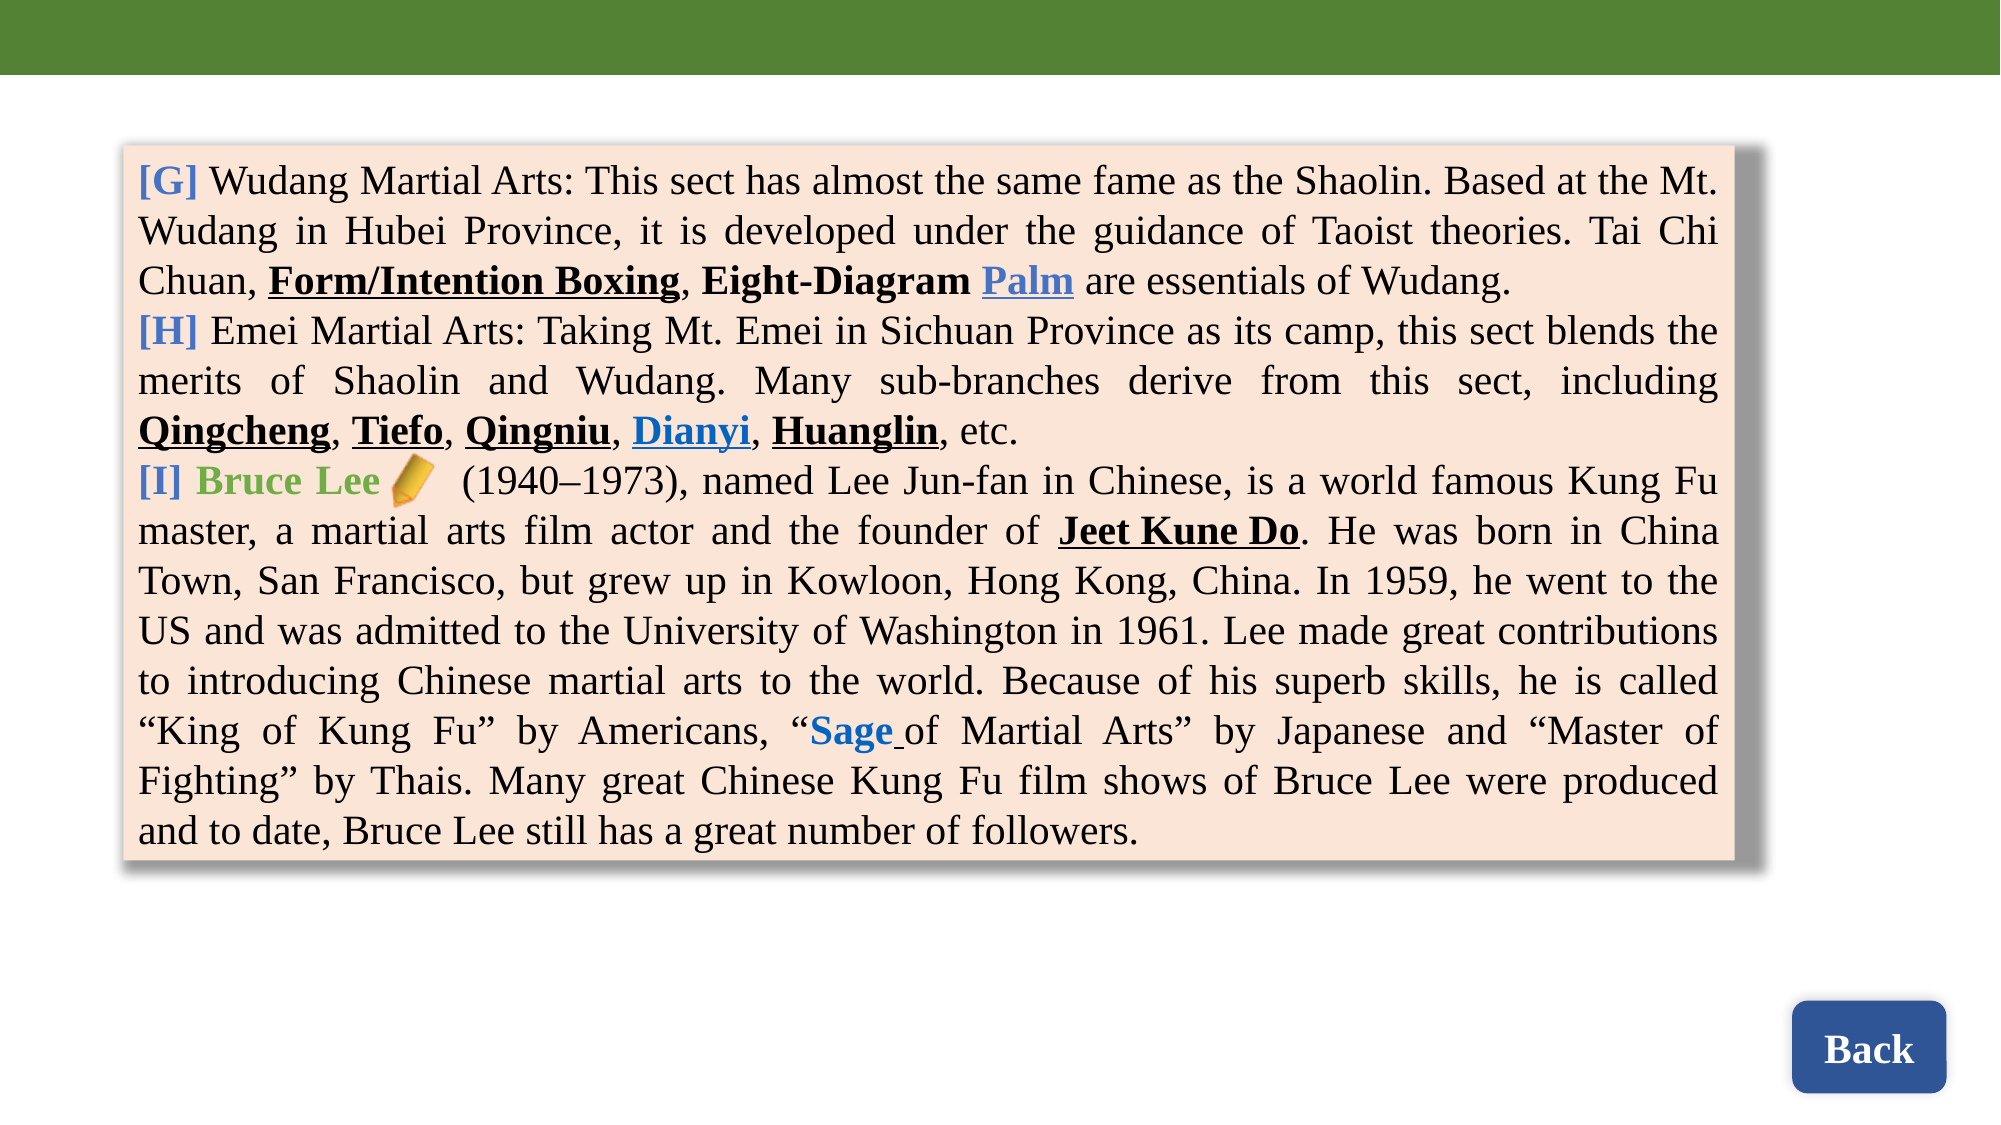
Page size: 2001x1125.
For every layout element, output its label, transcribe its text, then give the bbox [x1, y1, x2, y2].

text_box [G] Wudang Martial Arts: This sect has almost the same fame as the Shaolin. Based at the Mt. Wudang in Hubei Province, it is developed under the guidance of Taoist theories. Tai Chi Chuan, Form/Intention Boxing, Eight-Diagram Palm are essentials of Wudang. [H] Emei Martial Arts: Taking Mt. Emei in Sichuan Province as its camp, this sect blends the merits of Shaolin and Wudang. Many sub-branches derive from this sect, including Qingcheng, Tiefo, Qingniu, Dianyi, Huanglin, etc. [I] Bruce Lee (1940–1973), named Lee Jun-fan in Chinese, is a world famous Kung Fu master, a martial arts film actor and the founder of Jeet Kune Do. He was born in China Town, San Francisco, but grew up in Kowloon, Hong Kong, China. In 1959, he went to the US and was admitted to the University of Washington in 1961. Lee made great contributions to introducing Chinese martial arts to the world. Because of his superb skills, he is called “King of Kung Fu” by Americans, “Sage of Martial Arts” by Japanese and “Master of Fighting” by Thais. Many great Chinese Kung Fu film shows of Bruce Lee were produced and to date, Bruce Lee still has a great number of followers. [123, 145, 1735, 861]
picture [380, 449, 468, 525]
text_box Back [1790, 999, 1949, 1095]
text_box [0, 0, 2000, 76]
